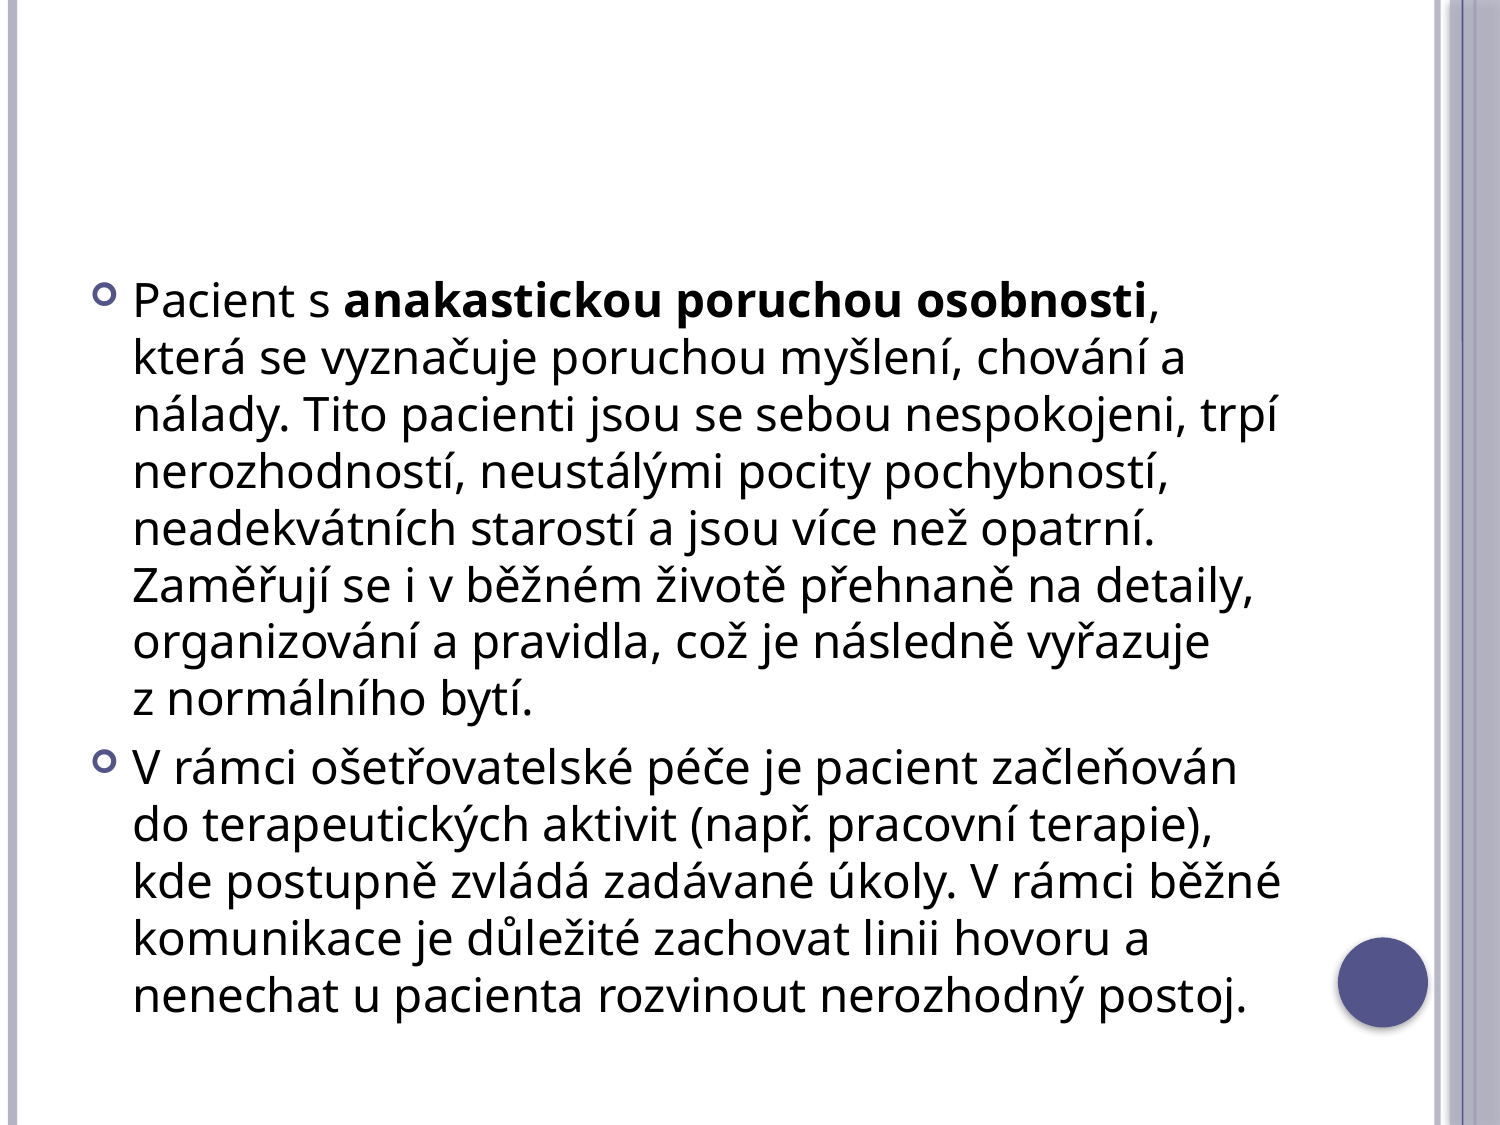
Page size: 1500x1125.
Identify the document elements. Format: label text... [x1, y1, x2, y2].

list Pacient s anakastickou poruchou osobnosti, která se vyznačuje poruchou myšlení, chování a nálady. Tito pacienti jsou se sebou nespokojeni, trpí nerozhodností, neustálými pocity pochybností, neadekvátních starostí a jsou více než opatrní. Zaměřují se i v běžném životě přehnaně na detaily, organizování a pravidla, což je následně vyřazuje z normálního bytí. V rámci ošetřovatelské péče je pacient začleňován do terapeutických aktivit (např. pracovní terapie), kde postupně zvládá zadávané úkoly. V rámci běžné komunikace je důležité zachovat linii hovoru a nenechat u pacienta rozvinout nerozhodný postoj. [75, 262, 1300, 1062]
